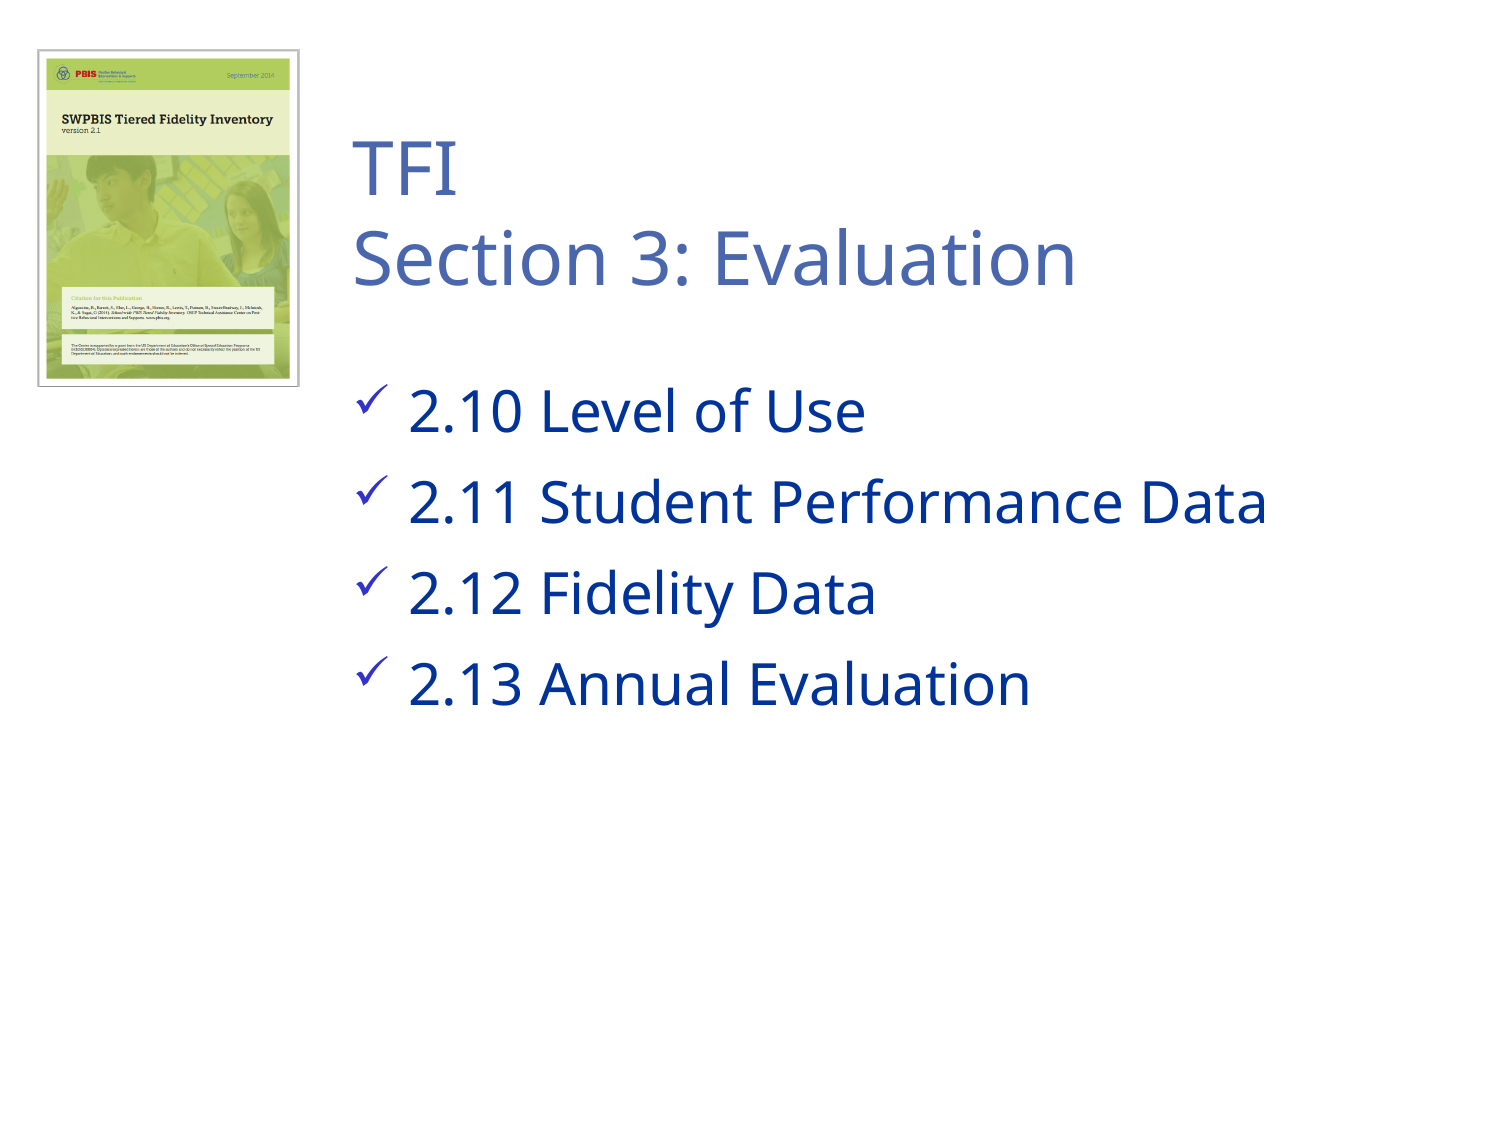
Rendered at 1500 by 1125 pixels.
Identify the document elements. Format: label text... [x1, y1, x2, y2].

list 2.10 Level of Use 2.11 Student Performance Data 2.12 Fidelity Data 2.13 Annual Evaluation [337, 366, 1379, 1004]
title TFI Section 3: Evaluation [337, 112, 1379, 330]
picture [36, 49, 301, 387]
